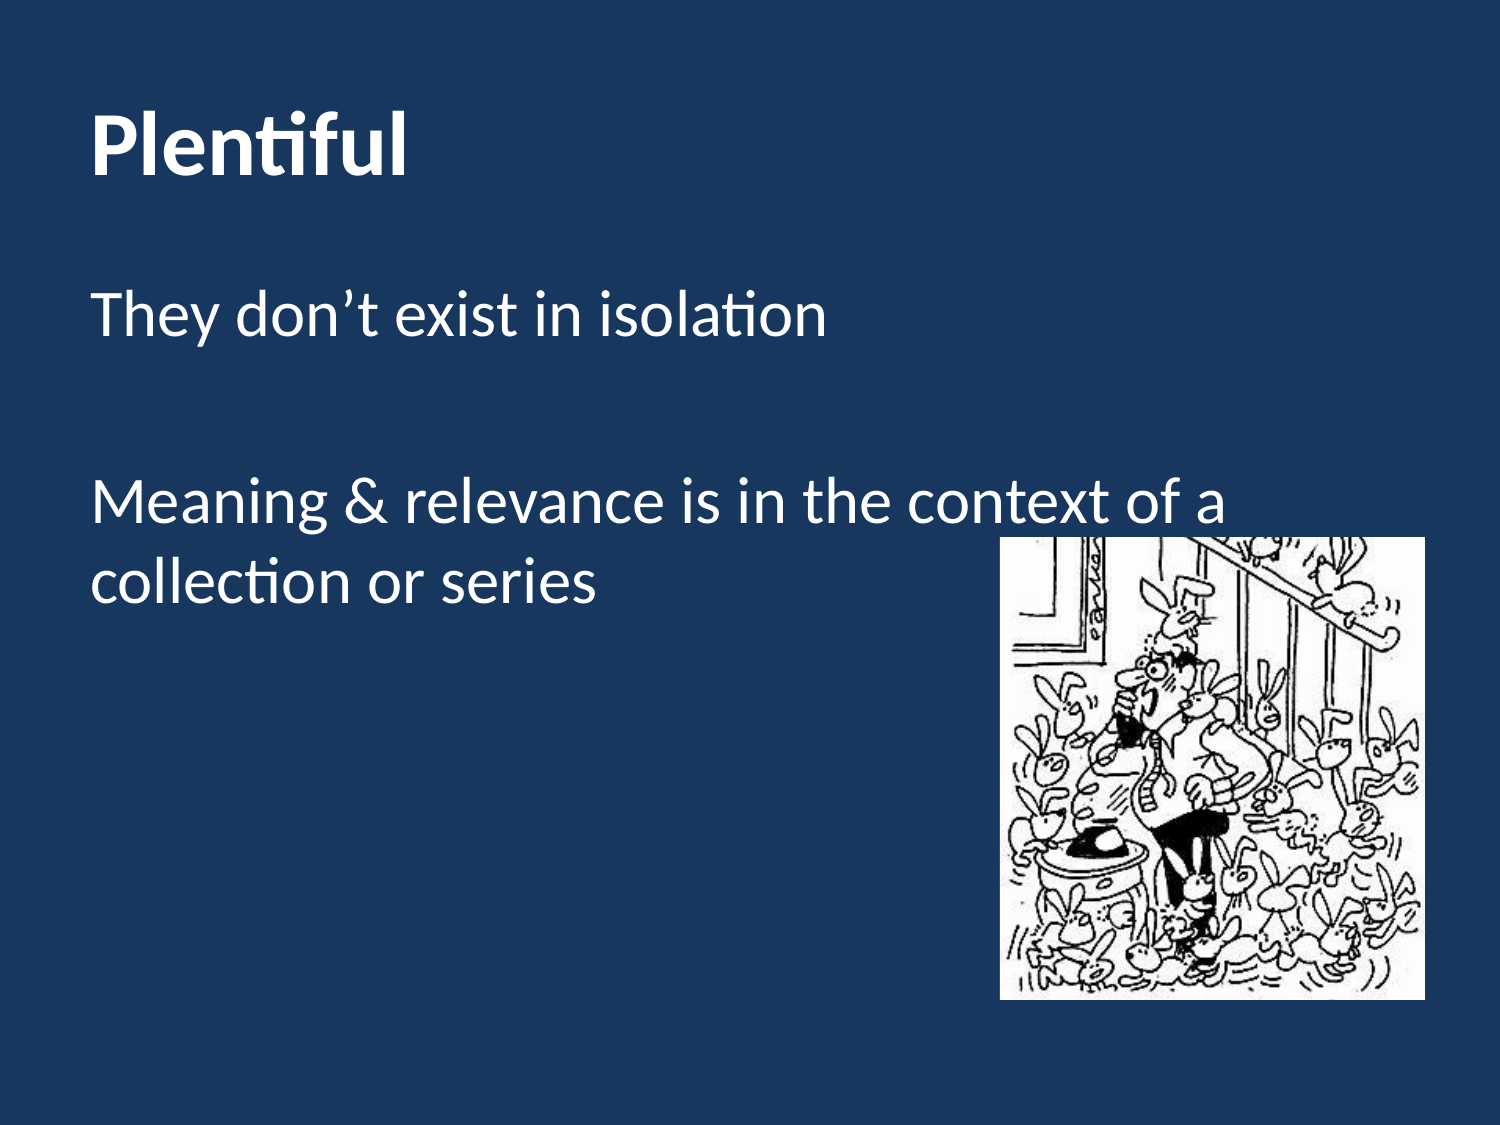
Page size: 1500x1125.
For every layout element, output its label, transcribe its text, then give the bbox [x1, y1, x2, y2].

title Plentiful [75, 45, 1425, 233]
picture [999, 537, 1426, 1001]
list They don’t exist in isolation Meaning & relevance is in the context of a collection or series [75, 262, 1425, 1005]
